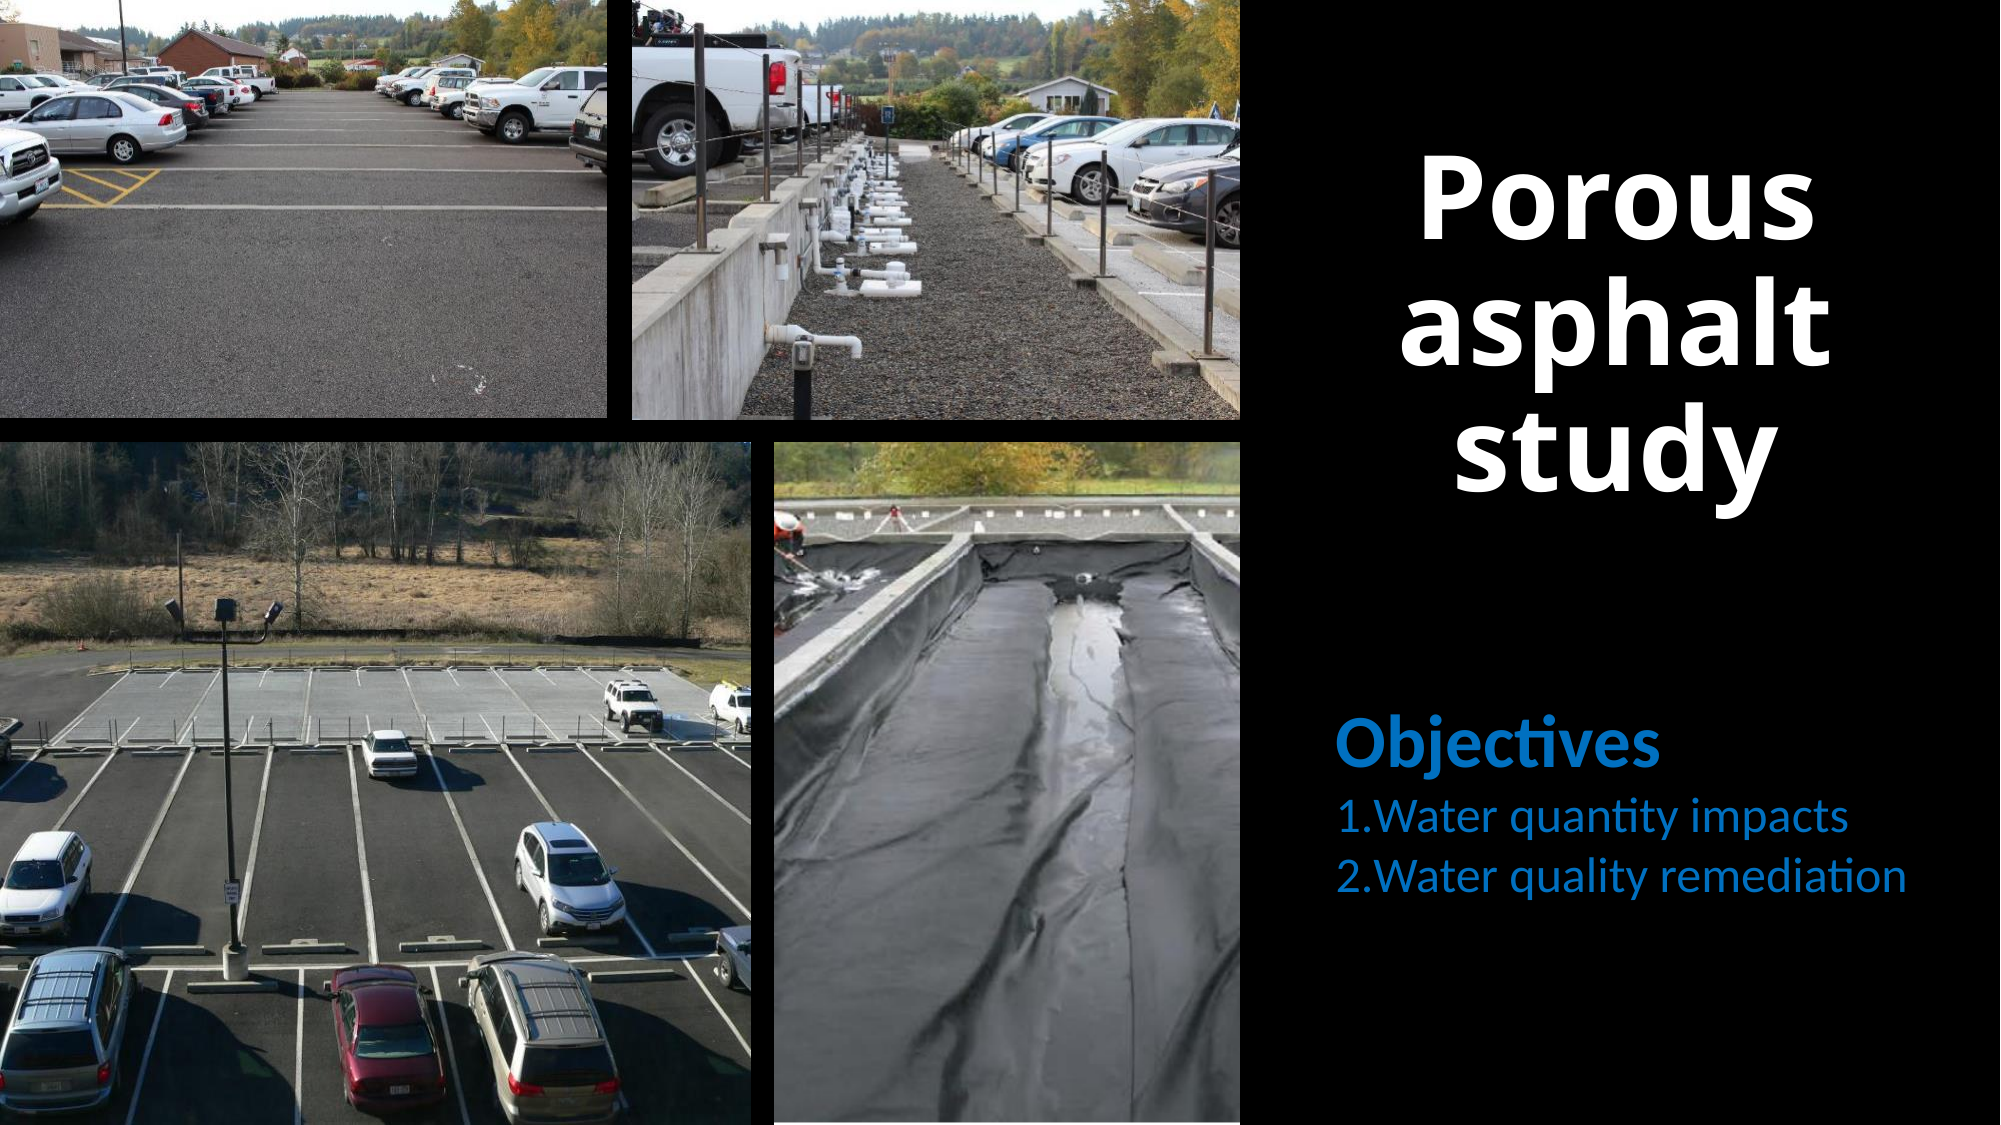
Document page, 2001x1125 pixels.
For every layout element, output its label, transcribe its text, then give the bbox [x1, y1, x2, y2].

title Porous asphalt study [1339, 38, 1893, 524]
text_box Objectives Water quantity impacts Water quality remediation [1320, 685, 1944, 911]
picture [0, 0, 607, 418]
picture [632, 0, 1240, 420]
picture [773, 442, 1240, 1125]
picture [0, 442, 751, 1125]
